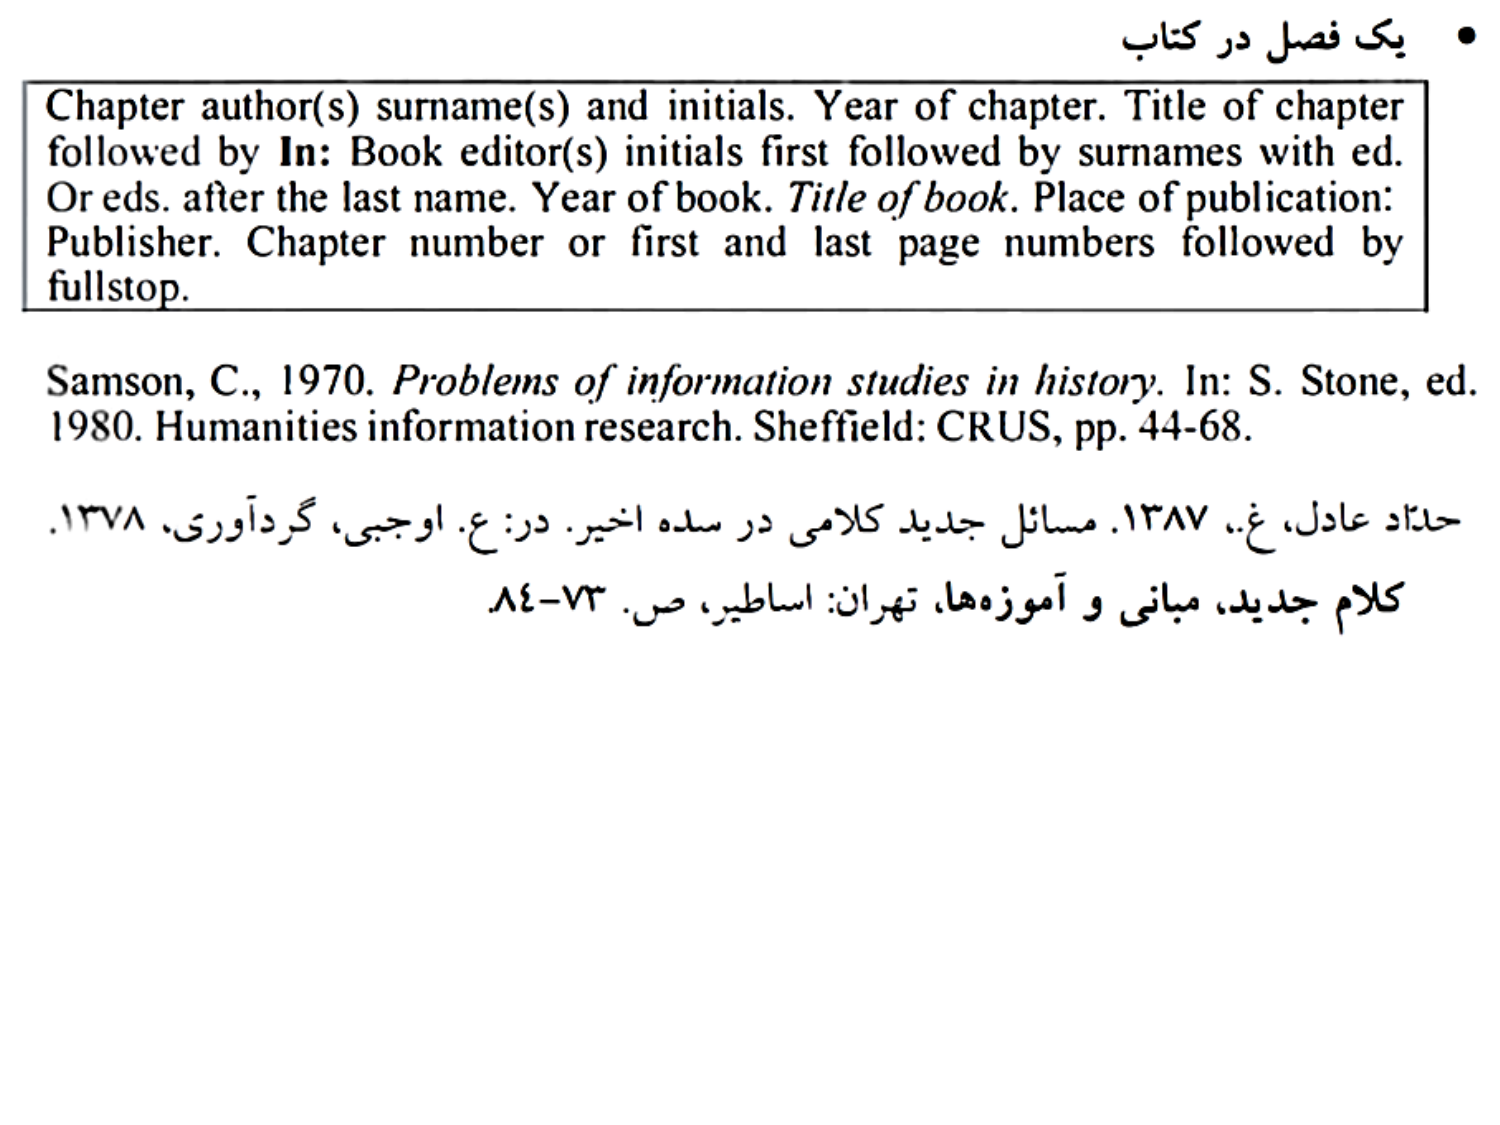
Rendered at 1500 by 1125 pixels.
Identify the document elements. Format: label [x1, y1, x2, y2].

picture [5, 0, 1500, 654]
